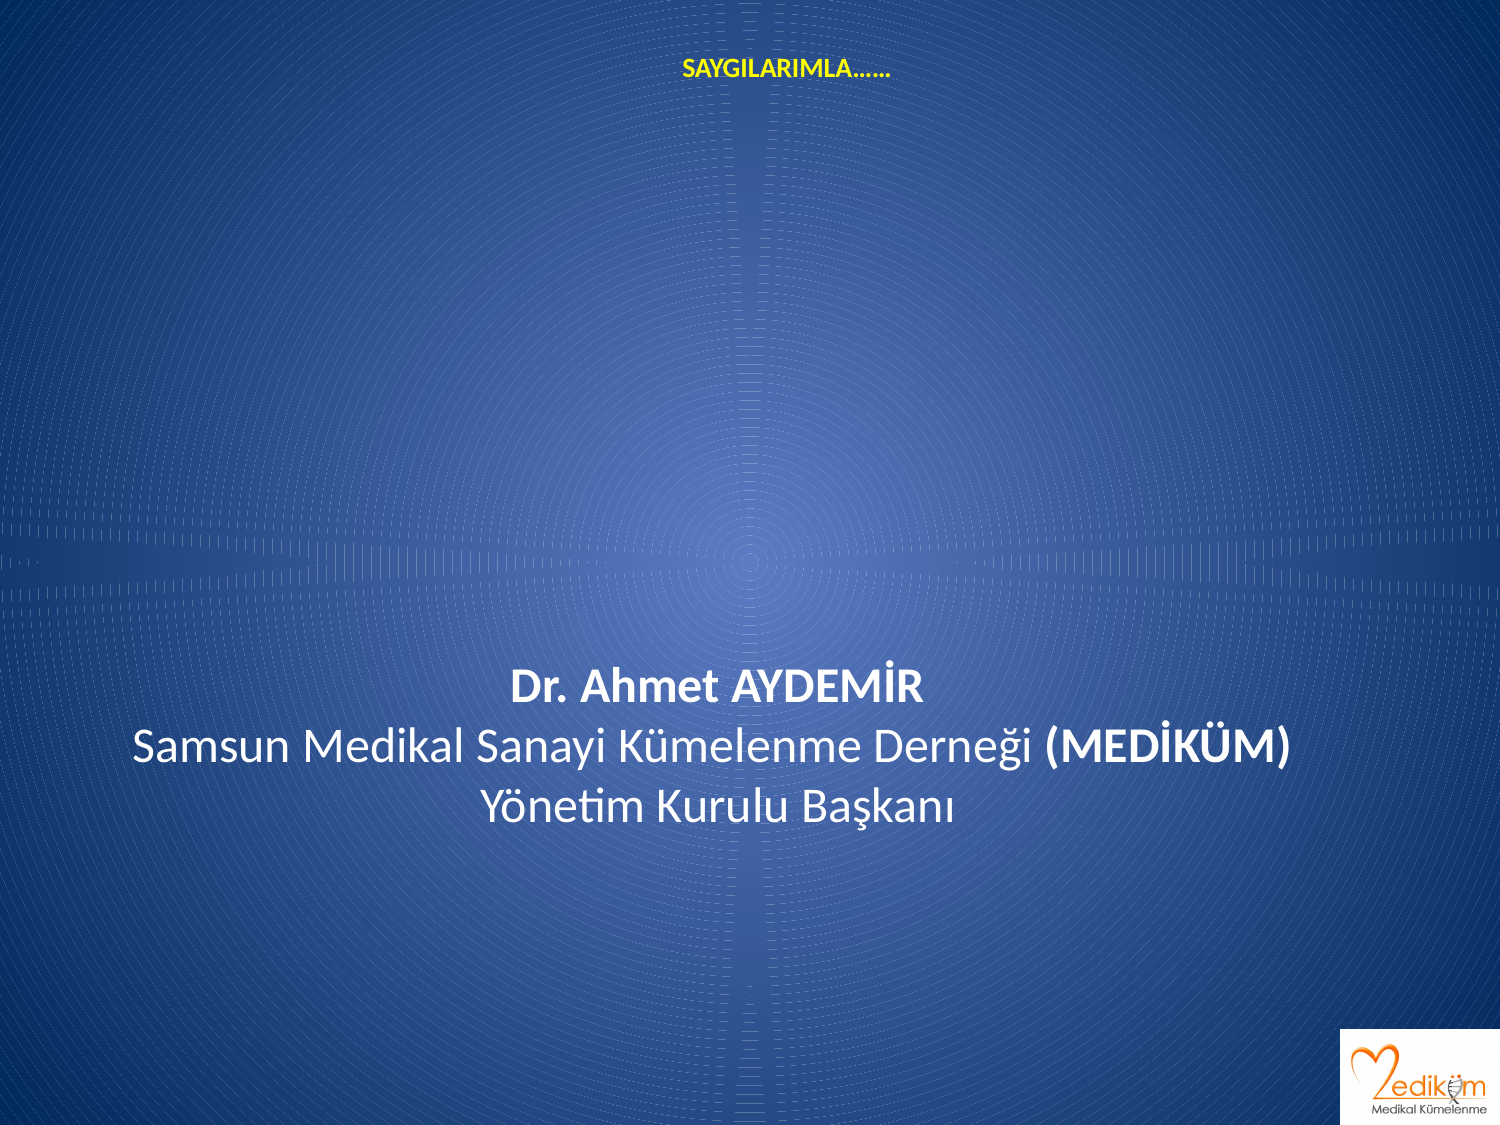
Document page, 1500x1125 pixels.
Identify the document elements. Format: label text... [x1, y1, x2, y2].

title SAYGILARIMLA…… [112, 0, 1463, 94]
text_box Dr. Ahmet AYDEMİR Samsun Medikal Sanayi Kümelenme Derneği (MEDİKÜM) Yönetim Kurulu Başkanı [117, 645, 1319, 840]
picture [1340, 1029, 1500, 1125]
